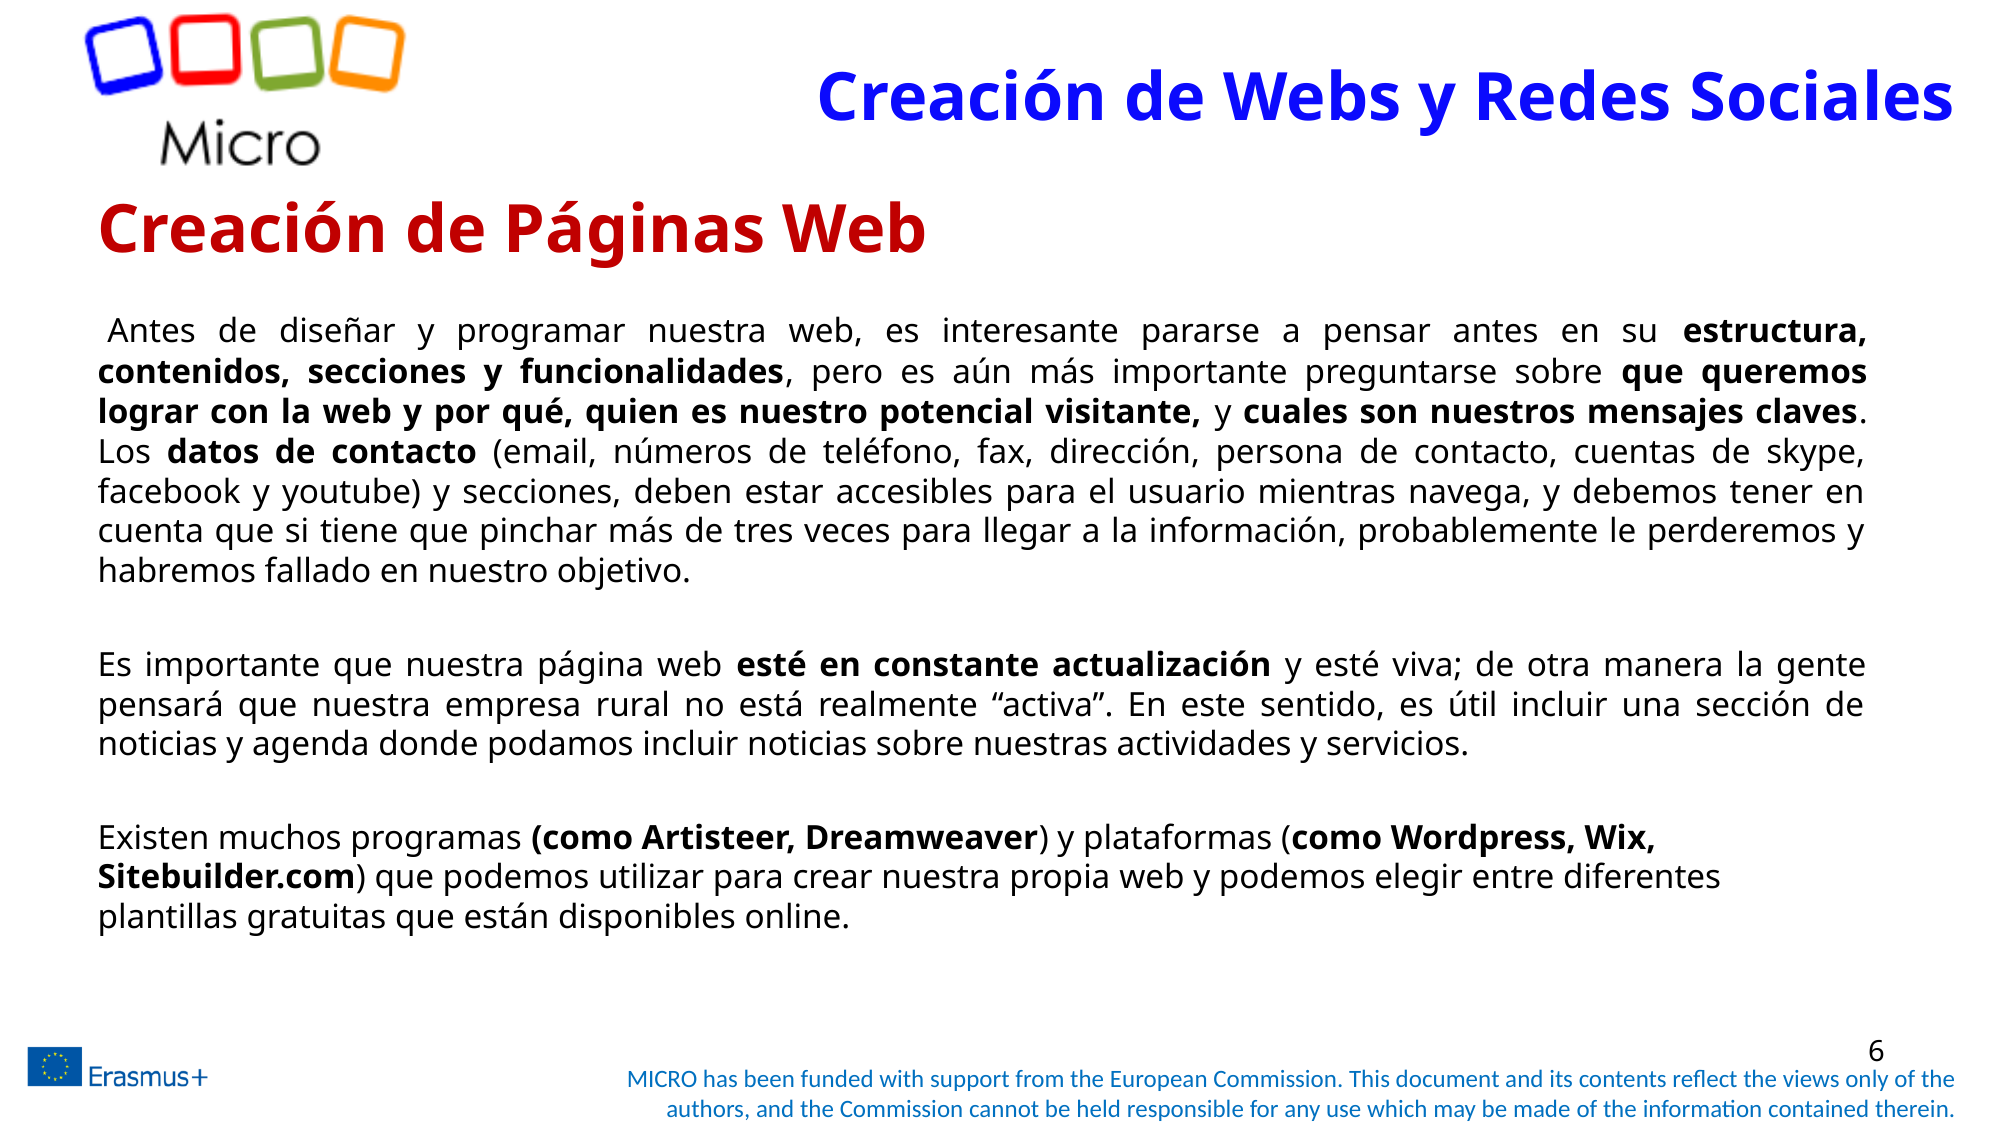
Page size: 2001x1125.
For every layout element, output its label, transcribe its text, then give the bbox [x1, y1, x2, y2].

slide_number 6 [1433, 1024, 1900, 1103]
title Creación de Webs y Redes Sociales [170, 0, 1971, 188]
text_box Creación de Páginas Web [82, 177, 1156, 273]
list Antes de diseñar y programar nuestra web, es interesante pararse a pensar antes en su estructura, contenidos, secciones y funcionalidades, pero es aún más importante preguntarse sobre que queremos lograr con la web y por qué, quien es nuestro potencial visitante, y cuales son nuestros mensajes claves. Los datos de contacto (email, números de teléfono, fax, dirección, persona de contacto, cuentas de skype, facebook y youtube) y secciones, deben estar accesibles para el usuario mientras navega, y debemos tener en cuenta que si tiene que pinchar más de tres veces para llegar a la información, probablemente le perderemos y habremos fallado en nuestro objetivo. Es importante que nuestra página web esté en constante actualización y esté viva; de otra manera la gente pensará que nuestra empresa rural no está realmente “activa”. En este sentido, es útil incluir una sección de noticias y agenda donde podamos incluir noticias sobre nuestras actividades y servicios. Existen muchos programas (como Artisteer, Dreamweaver) y plataformas (como Wordpress, Wix, Sitebuilder.com) que podemos utilizar para crear nuestra propia web y podemos elegir entre diferentes plantillas gratuitas que están disponibles online. [82, 297, 1883, 1041]
picture [27, 1046, 208, 1087]
picture [0, 0, 170, 190]
